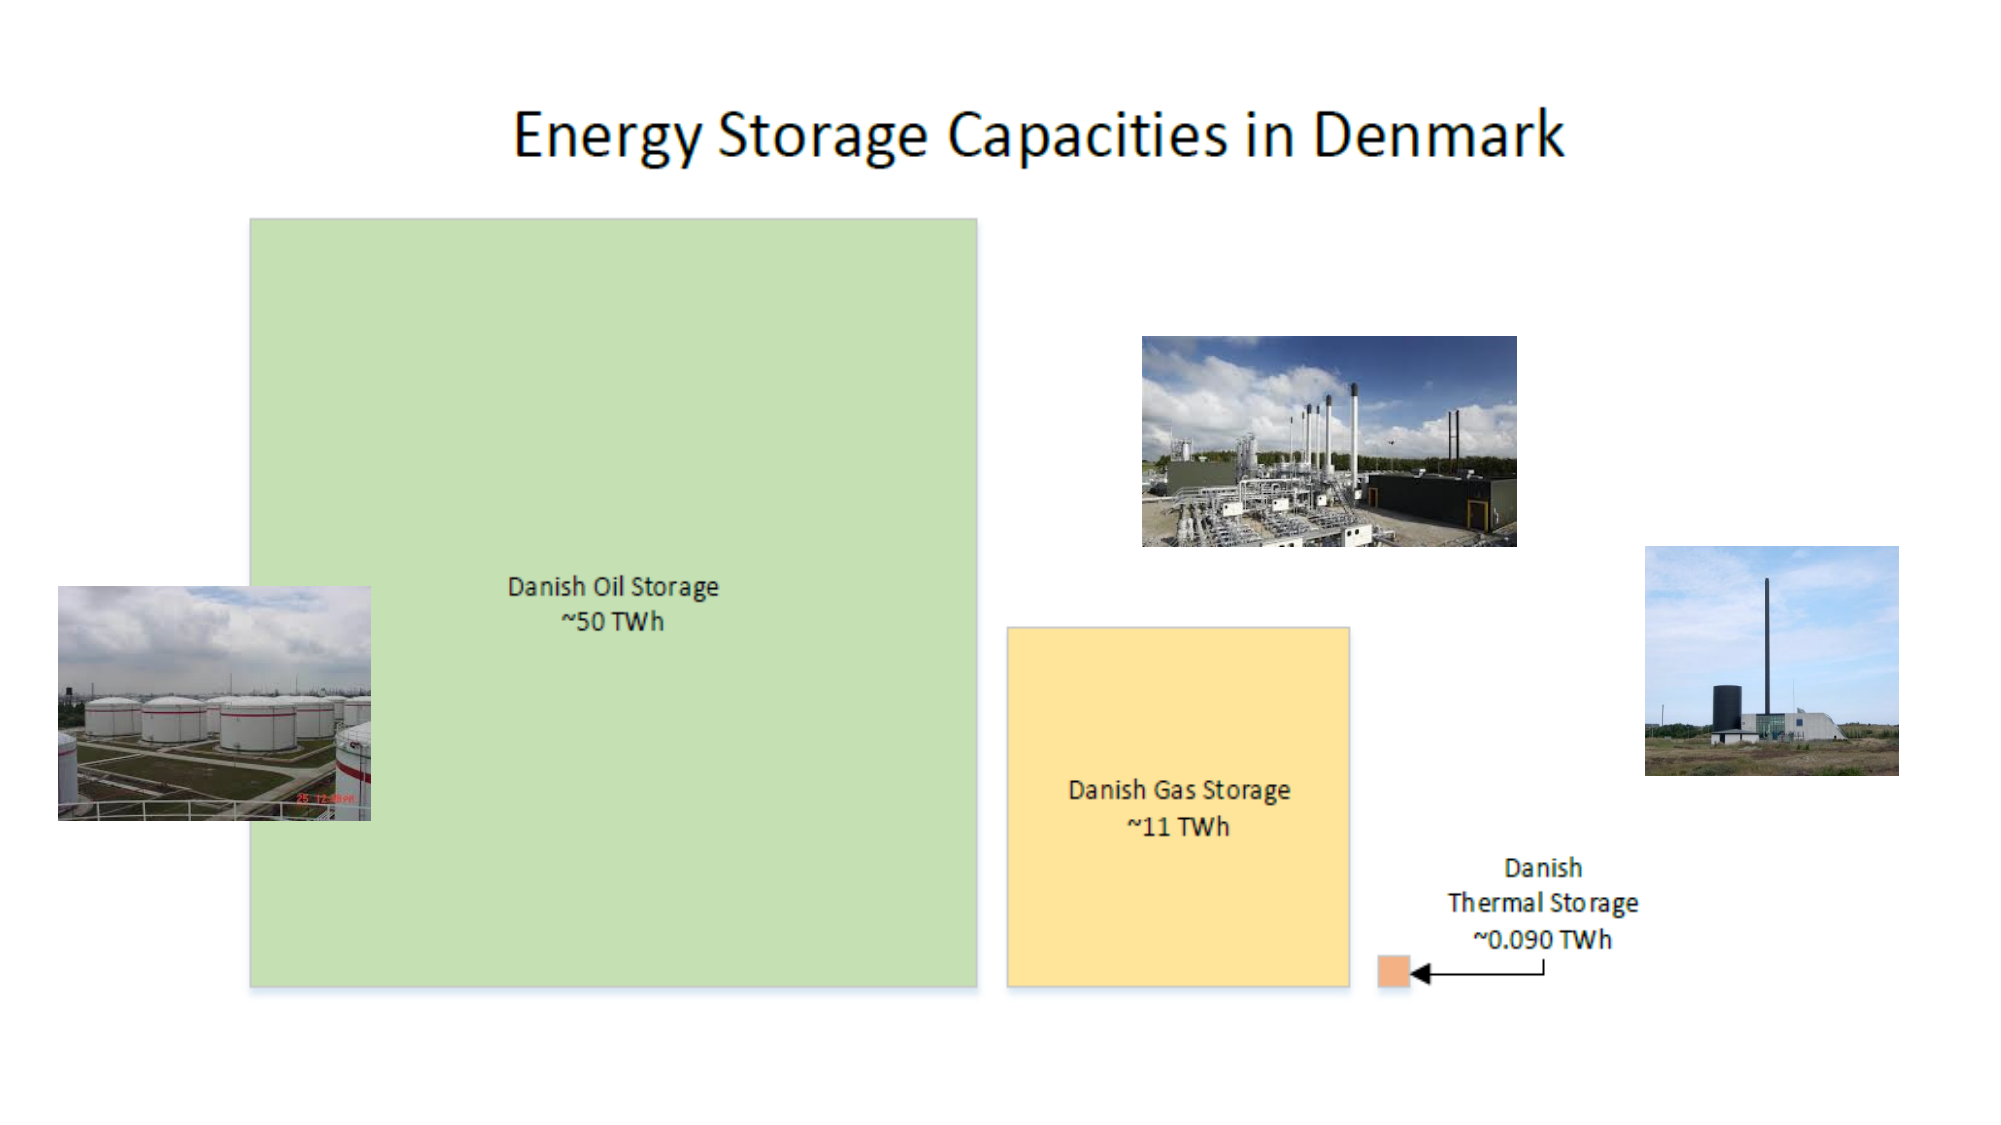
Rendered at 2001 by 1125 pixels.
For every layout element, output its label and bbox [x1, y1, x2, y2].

picture [58, 79, 1899, 1013]
